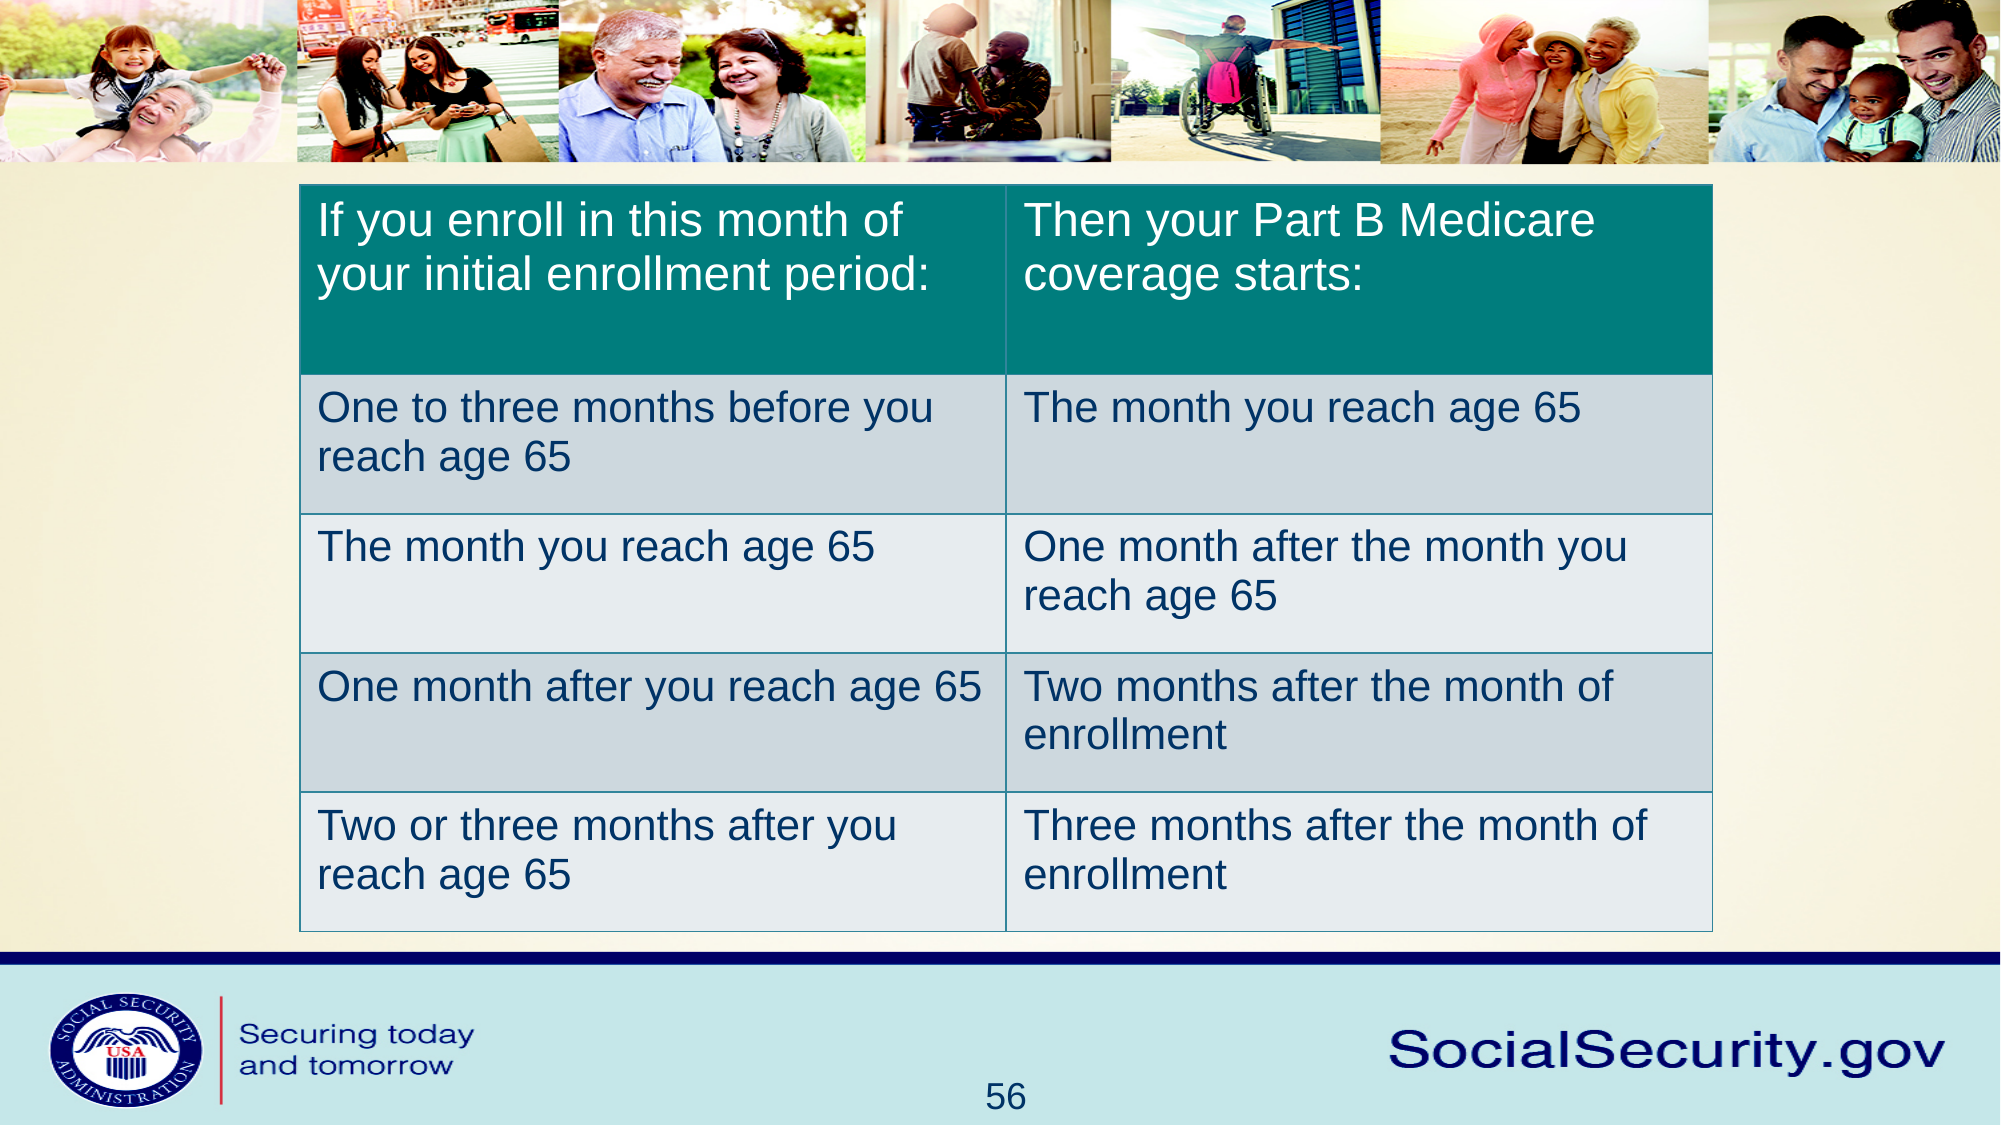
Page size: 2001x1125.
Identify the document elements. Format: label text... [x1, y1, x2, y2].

table_cell One month after you reach age 65 [301, 654, 1005, 791]
table_cell The month you reach age 65 [1007, 375, 1712, 513]
table_cell One to three months before you reach age 65 [301, 375, 1005, 513]
table_cell Two months after the month of enrollment [1007, 654, 1712, 791]
table_header Then your Part B Medicare coverage starts: [1007, 186, 1712, 374]
table_cell Two or three months after you reach age 65 [301, 793, 1005, 931]
table_cell Three months after the month of enrollment [1007, 793, 1712, 931]
table_cell One month after the month you reach age 65 [1007, 515, 1712, 652]
picture [0, 0, 2001, 1125]
text_box 56 [931, 1064, 1082, 1124]
table_cell The month you reach age 65 [301, 515, 1005, 652]
table_header If you enroll in this month of your initial enrollment period: [301, 186, 1005, 374]
